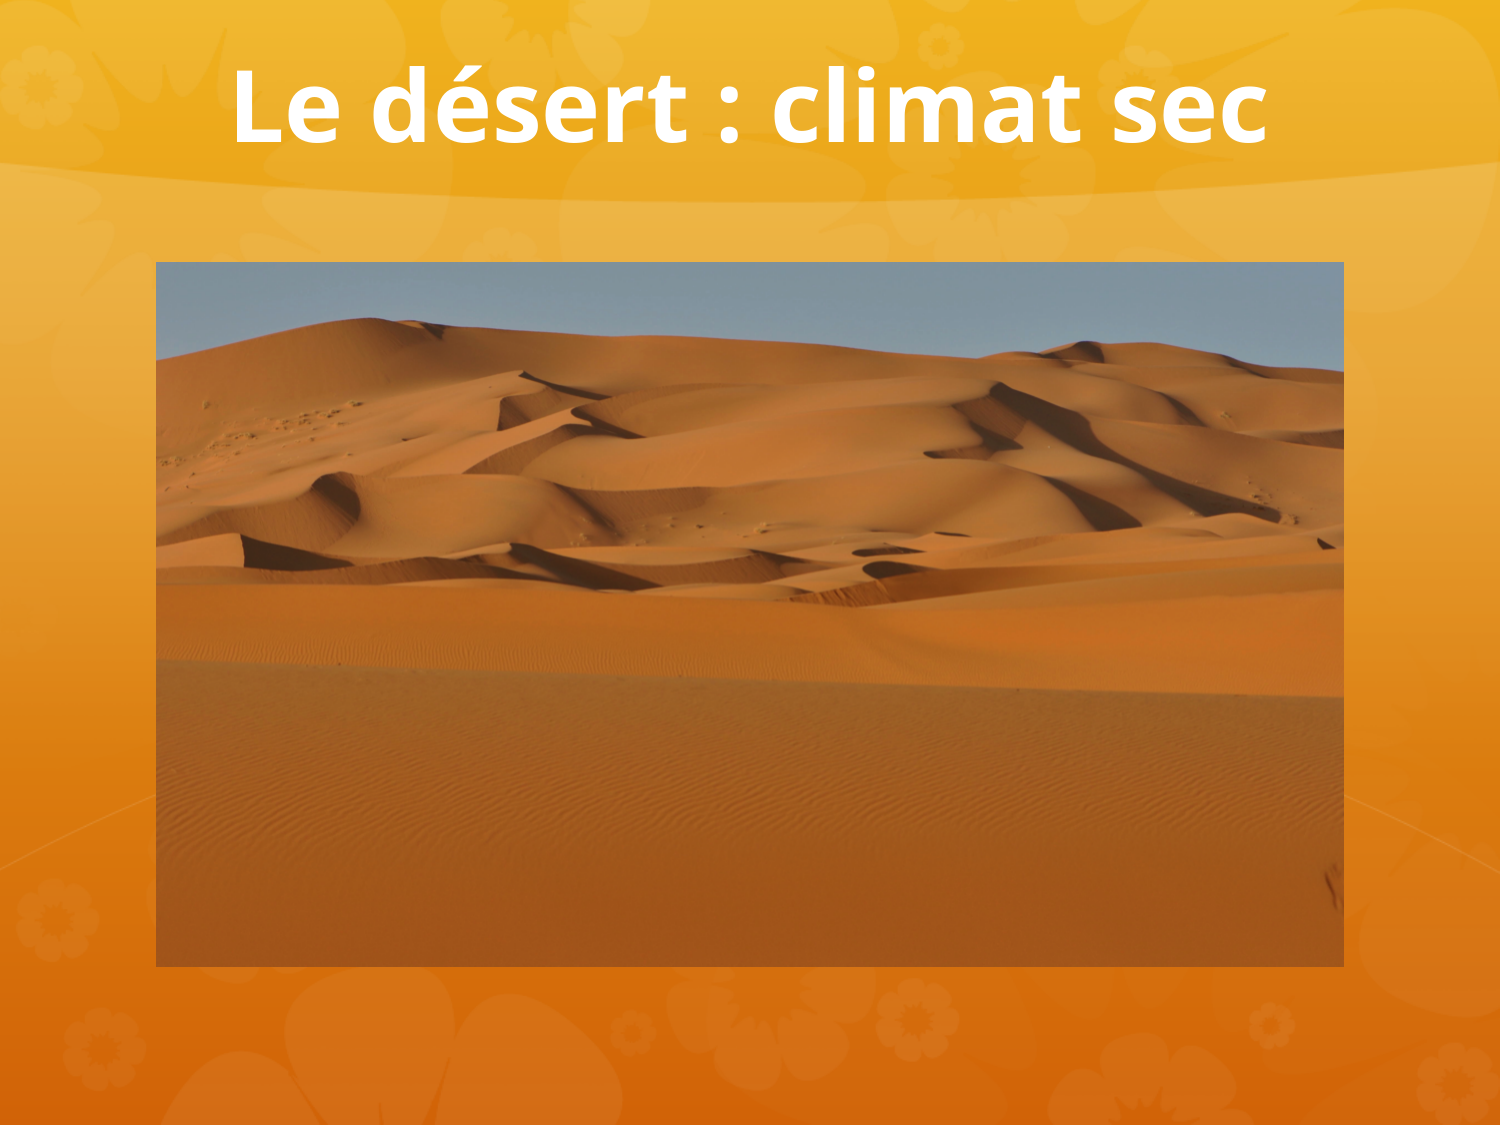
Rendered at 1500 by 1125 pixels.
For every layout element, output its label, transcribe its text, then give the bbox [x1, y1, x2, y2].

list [156, 262, 1344, 967]
title Le désert : climat sec [127, 14, 1372, 203]
picture [0, 0, 1500, 1125]
